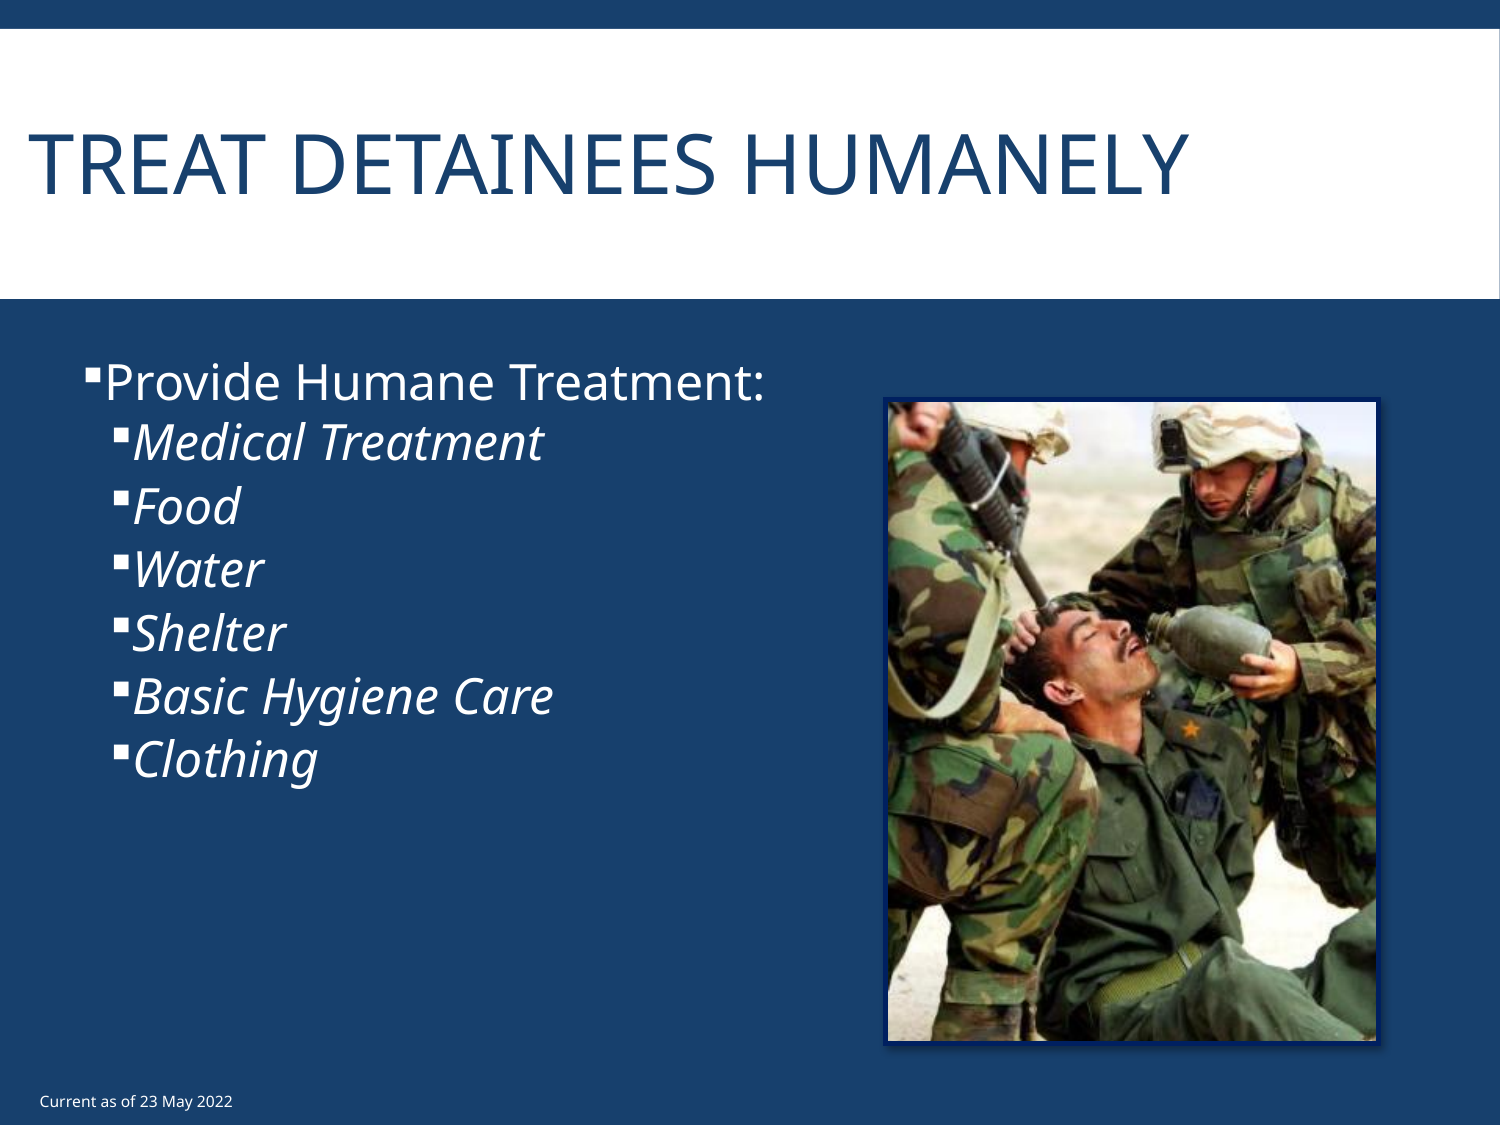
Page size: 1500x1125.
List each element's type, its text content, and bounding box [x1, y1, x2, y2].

title Treat Detainees Humanely [14, 75, 1377, 263]
picture [887, 401, 1377, 1042]
list Provide Humane Treatment: Medical Treatment Food Water Shelter Basic Hygiene Care Clothing [66, 350, 830, 1094]
